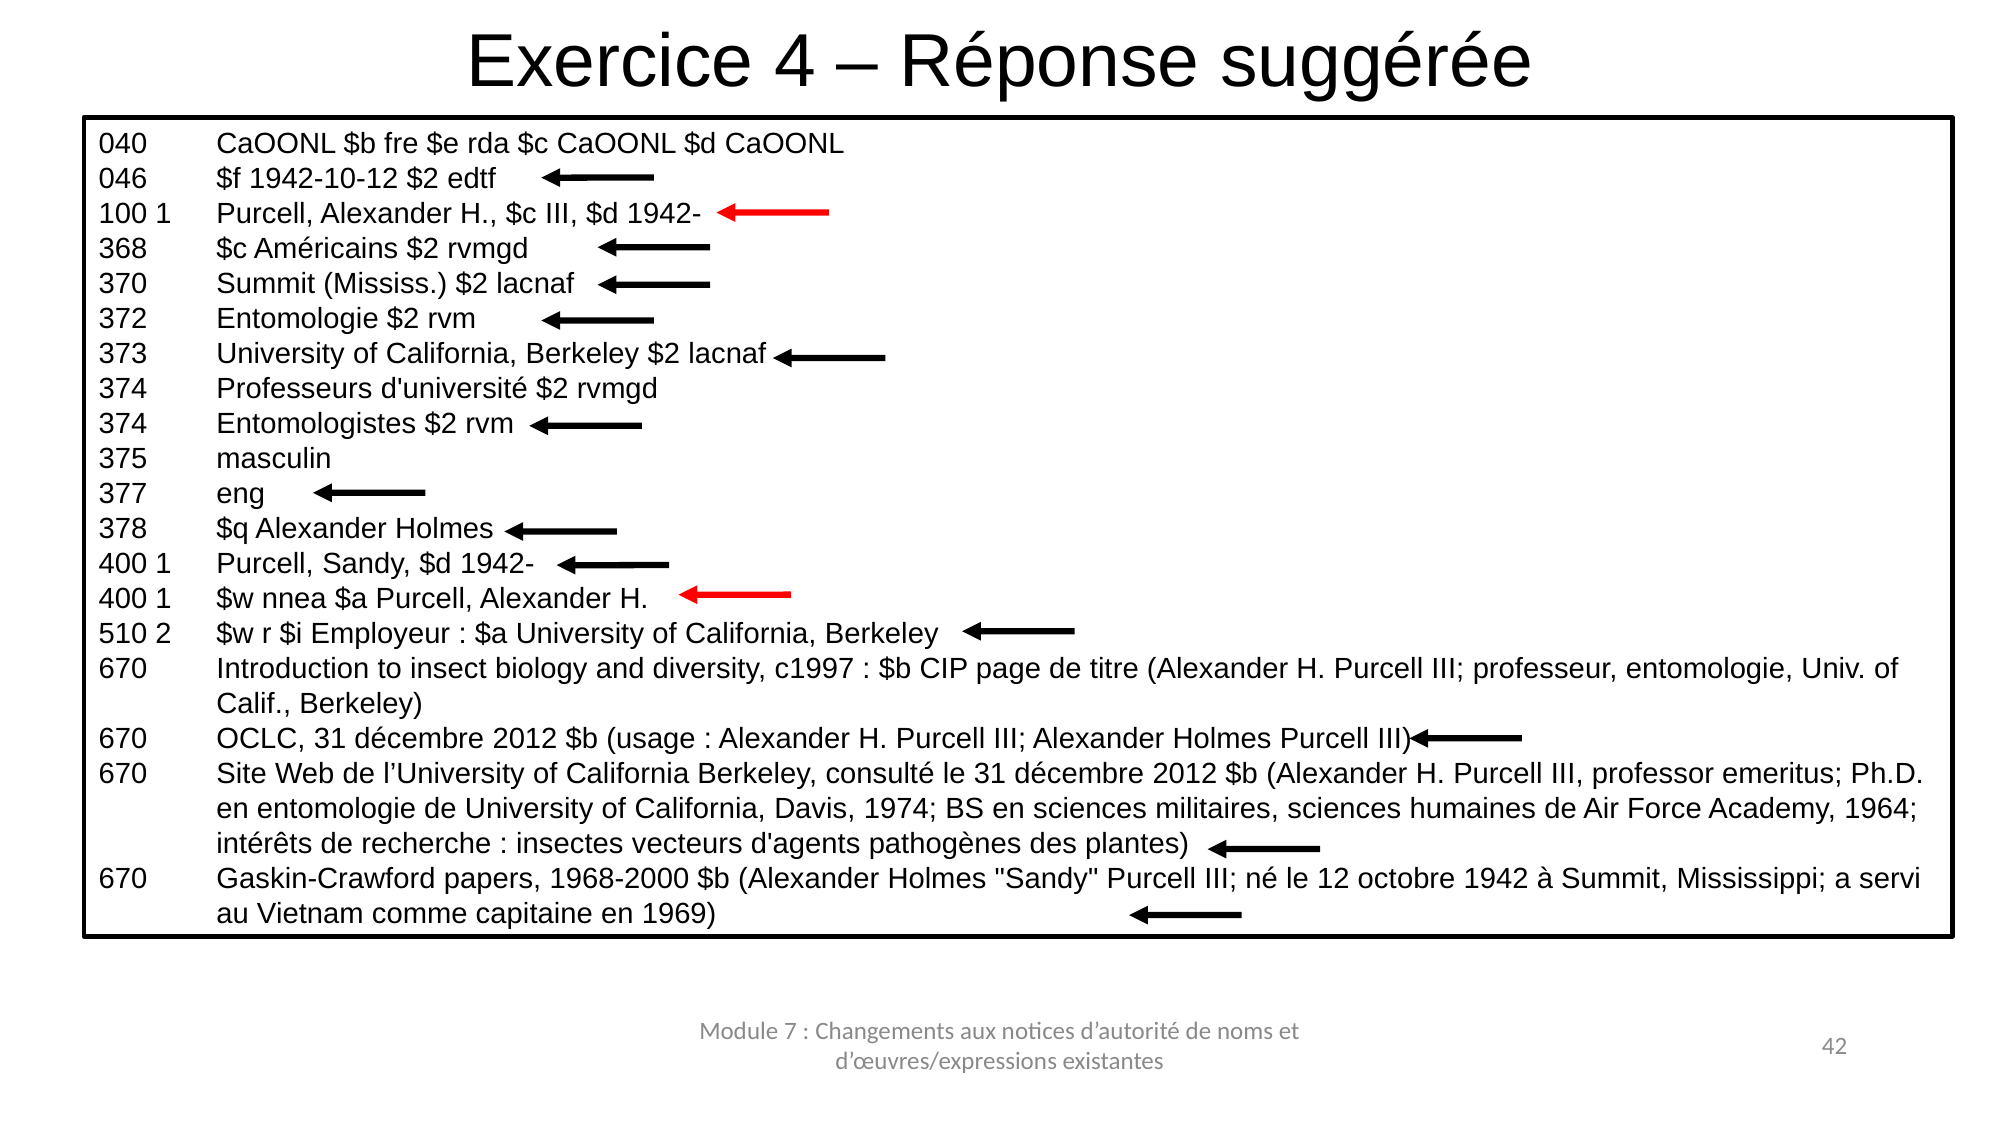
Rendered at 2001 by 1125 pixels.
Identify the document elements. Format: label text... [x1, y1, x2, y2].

text_box [962, 625, 1075, 638]
text_box [1129, 908, 1242, 922]
slide_number 42 [1412, 1014, 1863, 1075]
text_box [556, 558, 670, 572]
footer Module 7 : Changements aux notices d’autorité de noms et d’œuvres/expressions existantes [662, 1014, 1338, 1075]
title Exercice 4 – Réponse suggérée [73, 21, 1927, 104]
text_box [678, 588, 792, 601]
text_box [529, 419, 642, 433]
text_box [1409, 732, 1522, 745]
text_box [504, 525, 617, 538]
text_box [1207, 842, 1321, 856]
text_box [312, 486, 426, 499]
text_box [597, 241, 711, 254]
text_box [541, 314, 654, 327]
text_box [772, 351, 886, 365]
text_box 040 CaOONL $b fre $e rda $c CaOONL $d CaOONL 046 $f 1942-10-12 $2 edtf 100 1 Purcell, Alexander H., $c III, $d 1942- 368 $c Américains $2 rvmgd 370 Summit (Mississ.) $2 lacnaf 372 Entomologie $2 rvm 373 University of California, Berkeley $2 lacnaf 374 Professeurs d'université $2 rvmgd 374 Entomologistes $2 rvm 375 masculin 377 eng 378 $q Alexander Holmes 400 1 Purcell, Sandy, $d 1942- 400 1 $w nnea $a Purcell, Alexander H. 510 2 $w r $i Employeur : $a University of California, Berkeley 670 Introduction to insect biology and diversity, c1997 : $b CIP page de titre (Alexander H. Purcell III; professeur, entomologie, Univ. of Calif., Berkeley) 670 OCLC, 31 décembre 2012 $b (usage : Alexander H. Purcell III; Alexander Holmes Purcell III) 670 Site Web de l’University of California Berkeley, consulté le 31 décembre 2012 $b (Alexander H. Purcell III, professor emeritus; Ph.D. en entomologie de University of California, Davis, 1974; BS en sciences militaires, sciences humaines de Air Force Academy, 1964; intérêts de recherche : insectes vecteurs d'agents pathogènes des plantes) 670 Gaskin-Crawford papers, 1968-2000 $b (Alexander Holmes "Sandy" Purcell III; né le 12 octobre 1942 à Summit, Mississippi; a servi au Vietnam comme capitaine en 1969) [83, 117, 1953, 937]
text_box [716, 206, 830, 219]
text_box [541, 171, 654, 184]
text_box [597, 278, 711, 291]
